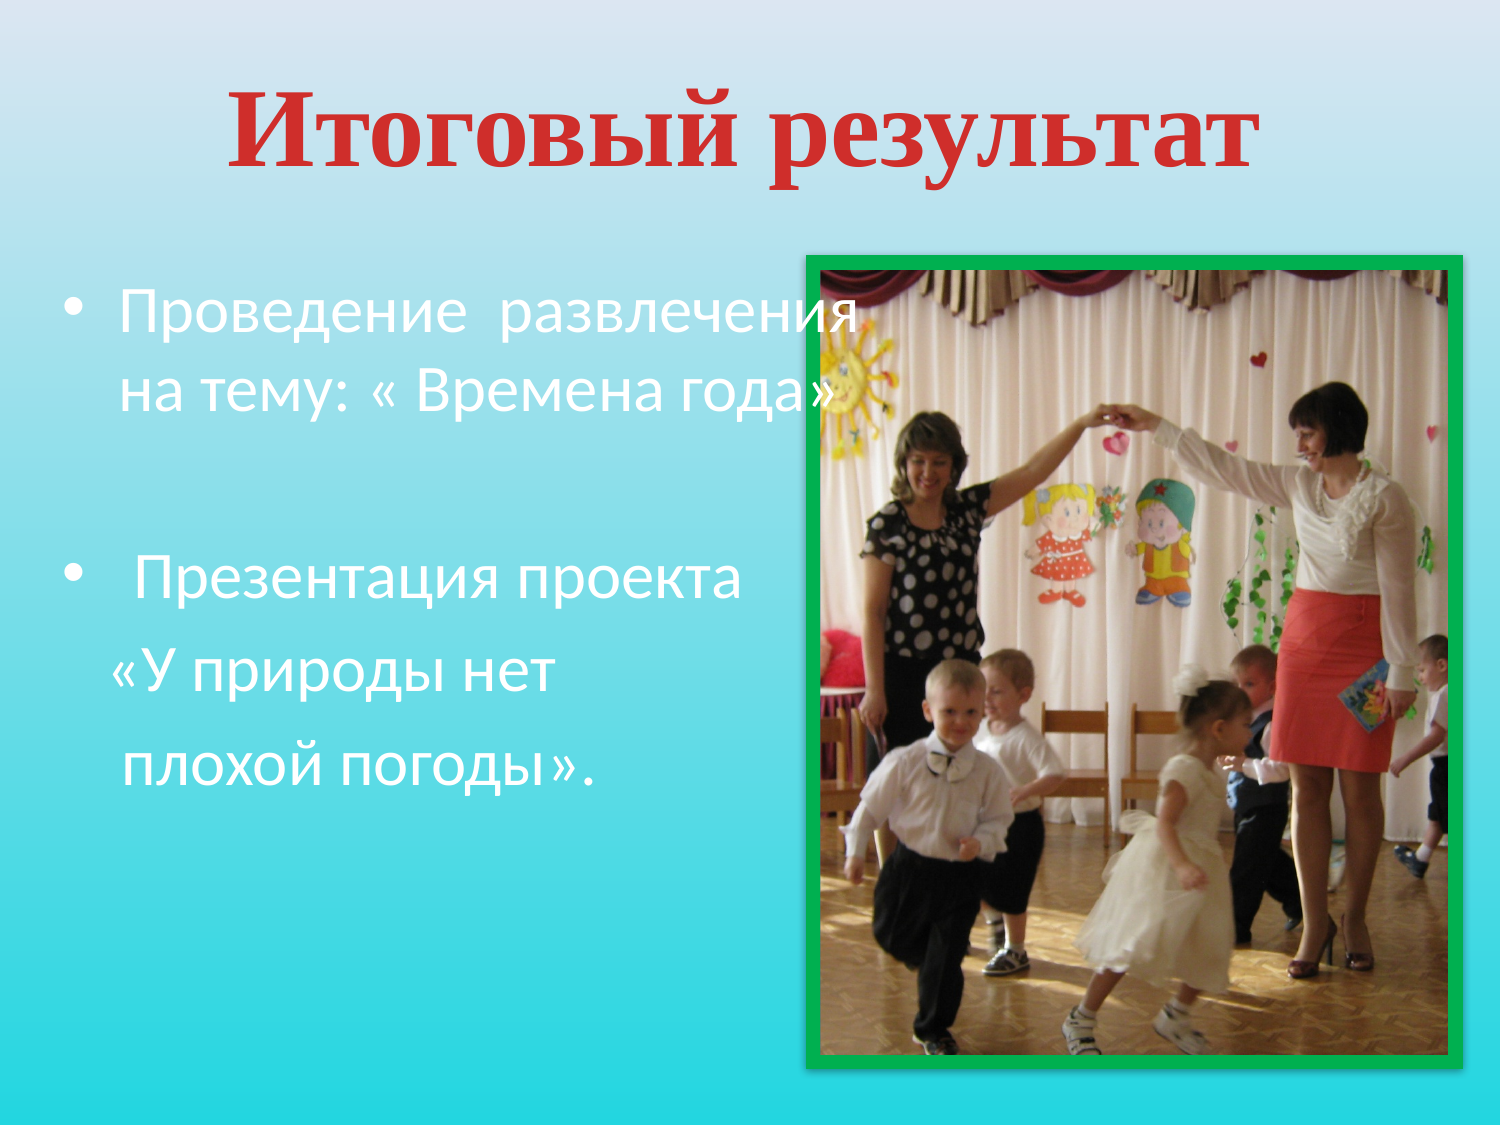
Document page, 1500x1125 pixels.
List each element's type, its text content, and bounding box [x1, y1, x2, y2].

picture [820, 269, 1449, 1055]
list Проведение развлечения на тему: « Времена года» Презентация проекта «У природы нет плохой погоды». [46, 257, 879, 1020]
text_box Итоговый результат [164, 46, 1325, 197]
